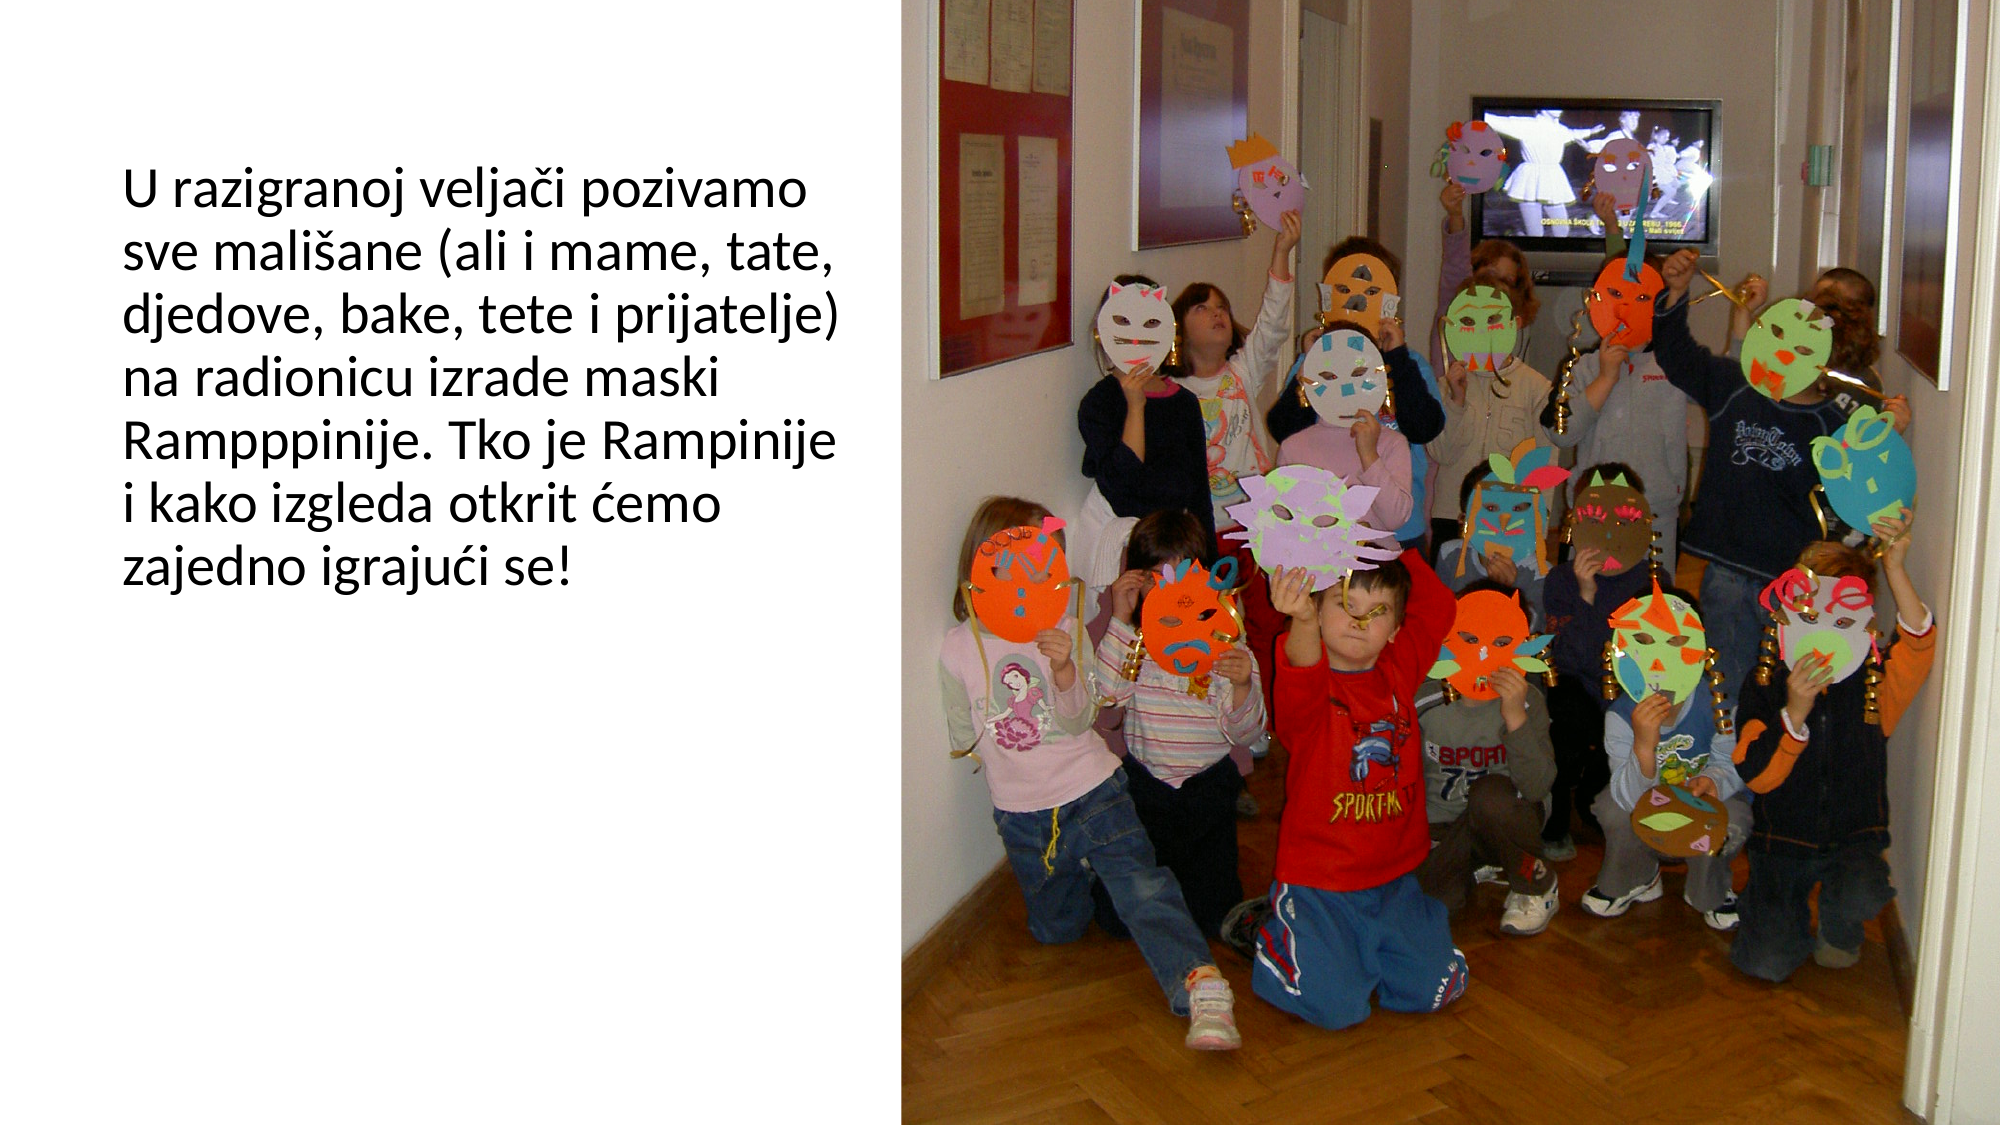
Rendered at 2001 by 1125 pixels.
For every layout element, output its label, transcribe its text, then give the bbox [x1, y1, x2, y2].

list U razigranoj veljači pozivamo sve mališane (ali i mame, tate, djedove, bake, tete i prijatelje) na radionicu izrade maski Rampppinije. Tko je Rampinije i kako izgleda otkrit ćemo zajedno igrajući se! [107, 149, 868, 864]
picture [901, 0, 2000, 1125]
